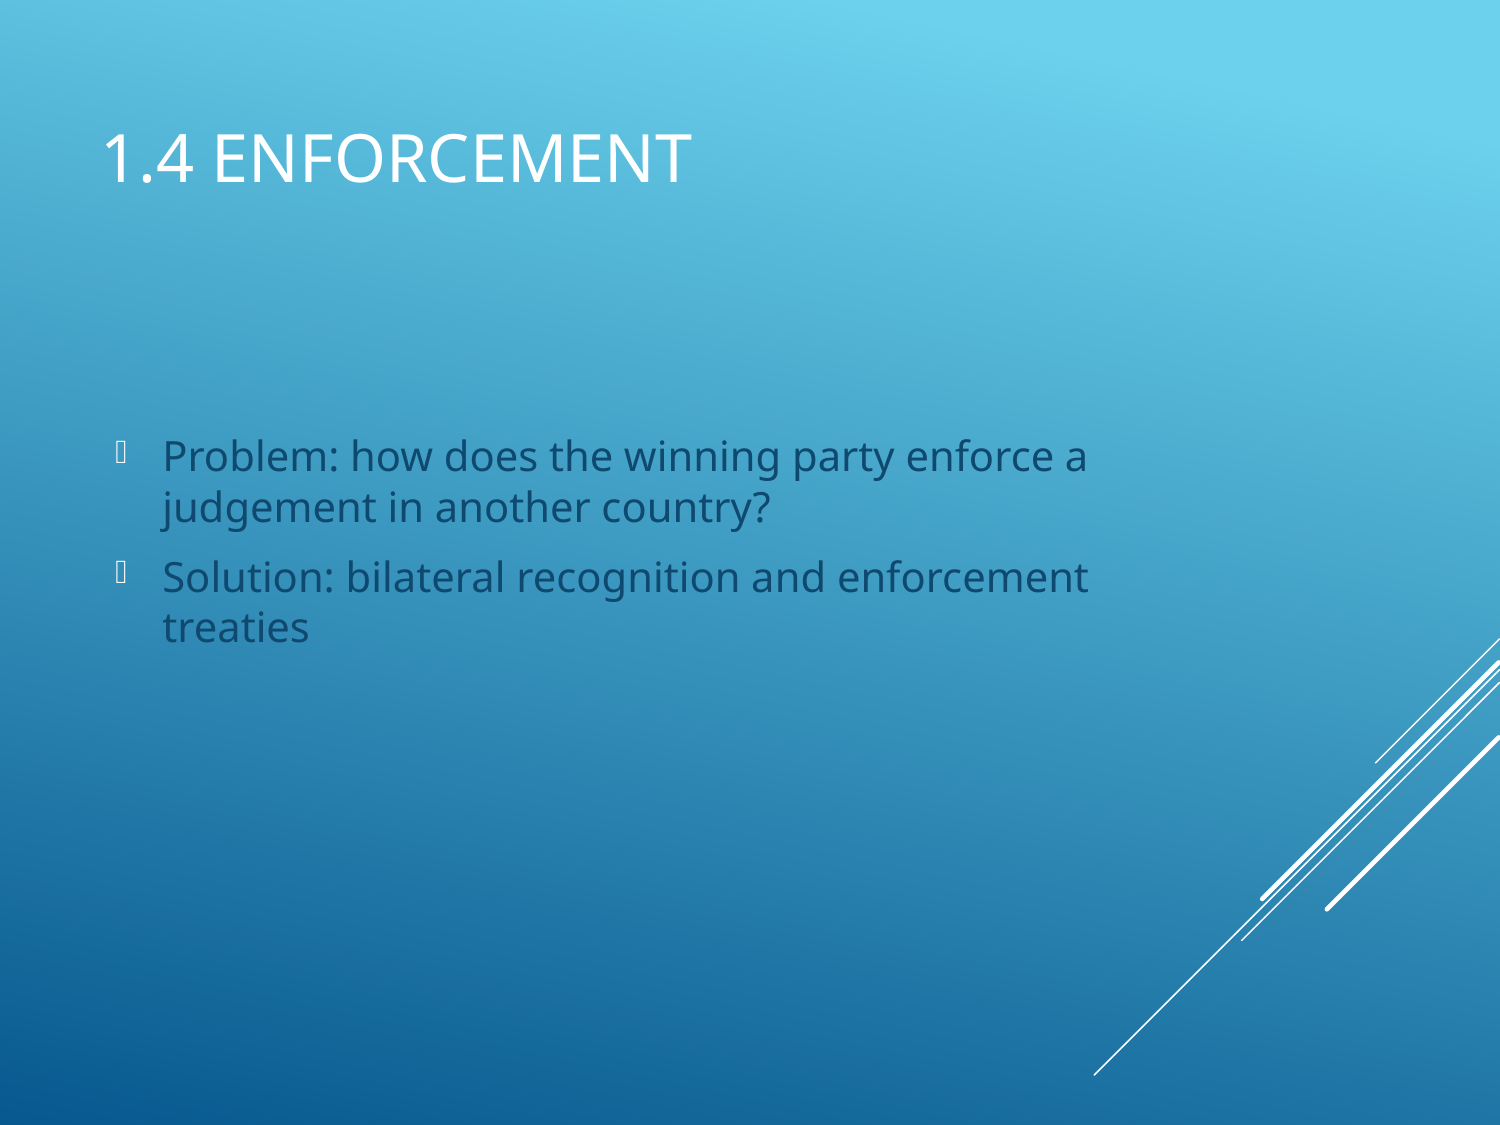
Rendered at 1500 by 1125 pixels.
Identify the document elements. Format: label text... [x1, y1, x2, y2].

list Problem: how does the winning party enforce a judgement in another country? Solution: bilateral recognition and enforcement treaties [100, 231, 1176, 850]
title 1.4 enforcement [85, 30, 1161, 281]
